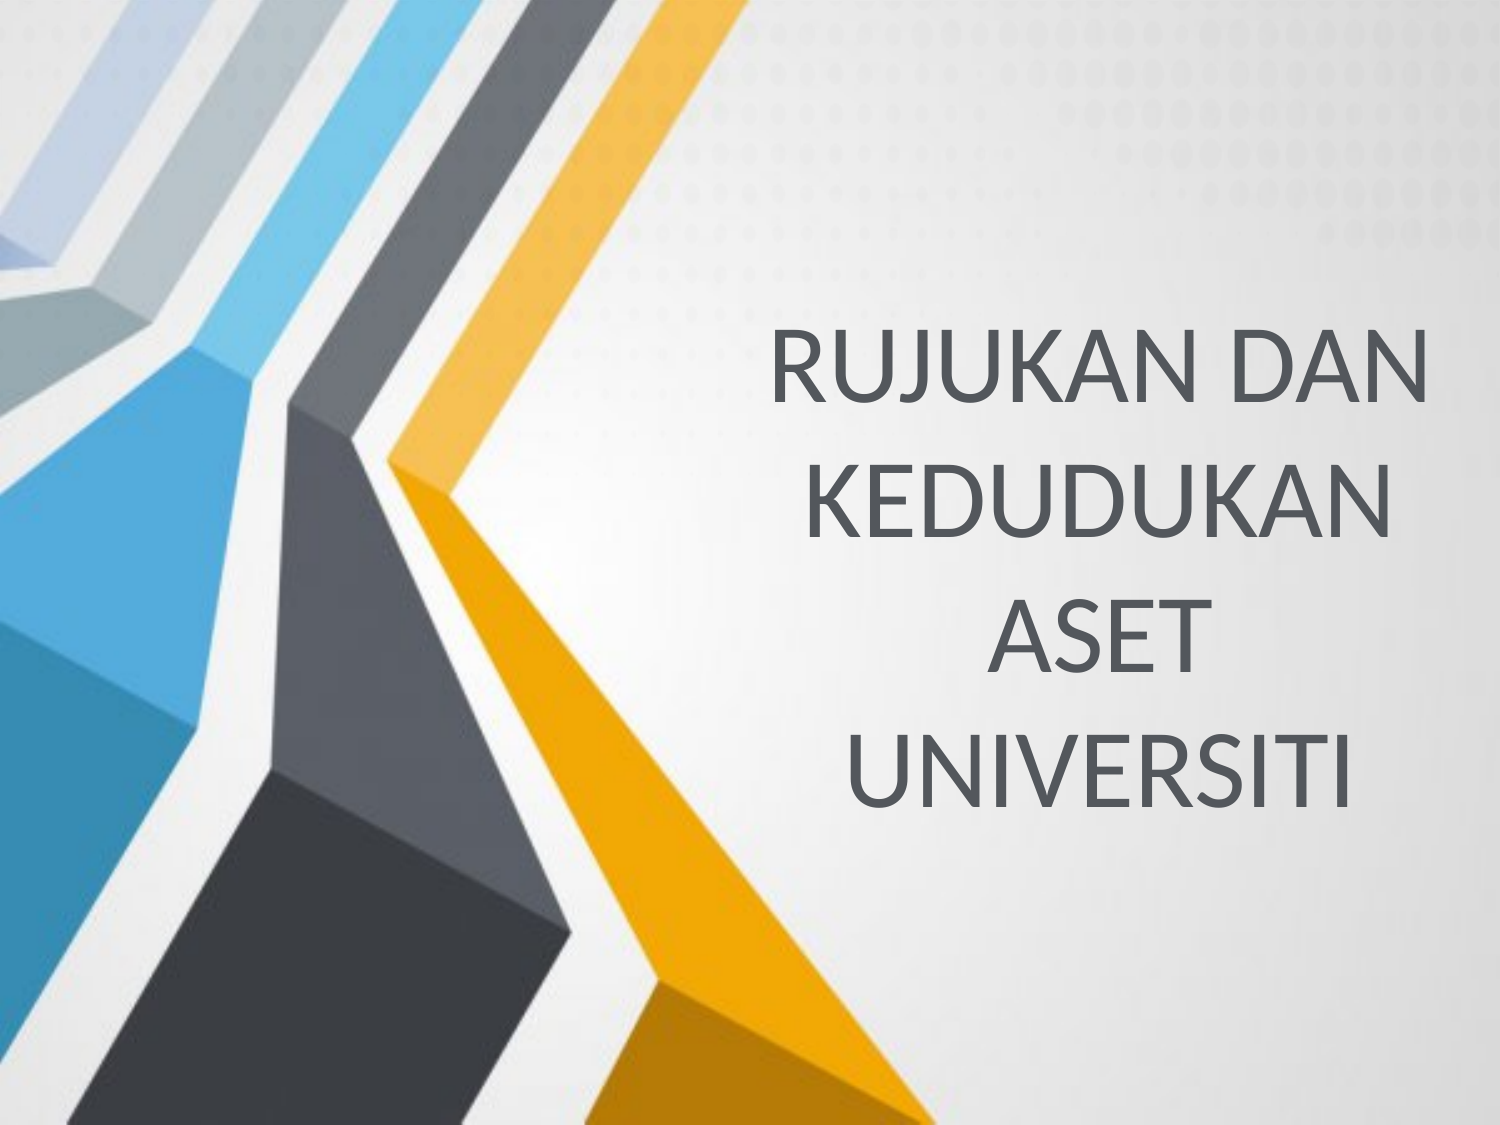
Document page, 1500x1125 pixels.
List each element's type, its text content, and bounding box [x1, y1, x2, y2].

footer [496, 1042, 1004, 1103]
text_box RUJUKAN DAN KEDUDUKAN ASET UNIVERSITI [724, 282, 1476, 838]
picture [0, 0, 1500, 1125]
